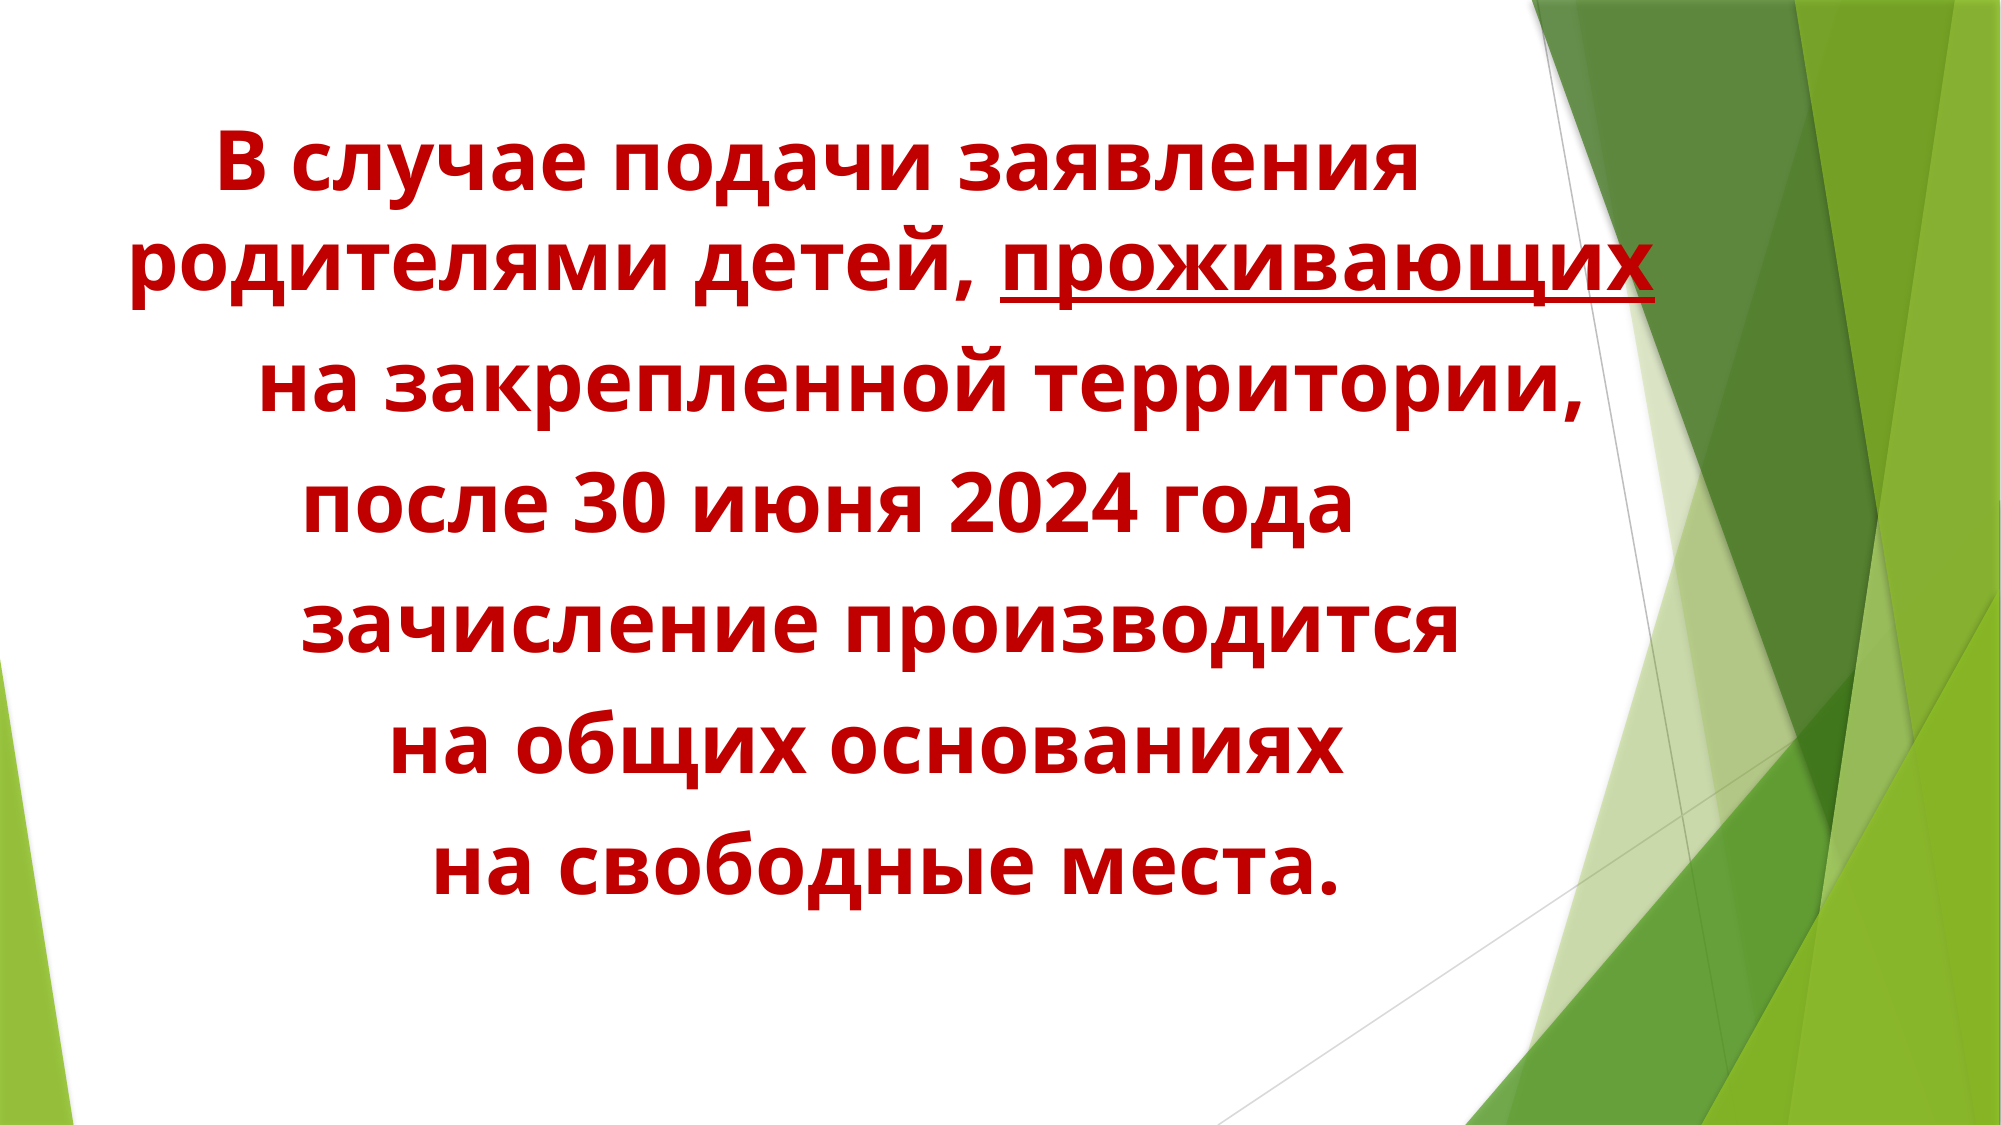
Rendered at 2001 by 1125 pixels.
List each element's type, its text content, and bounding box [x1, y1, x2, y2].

list В случае подачи заявления родителями детей, проживающих на закрепленной территории, после 30 июня 2024 года зачисление производится на общих основаниях на свободные места. [111, 99, 1792, 991]
